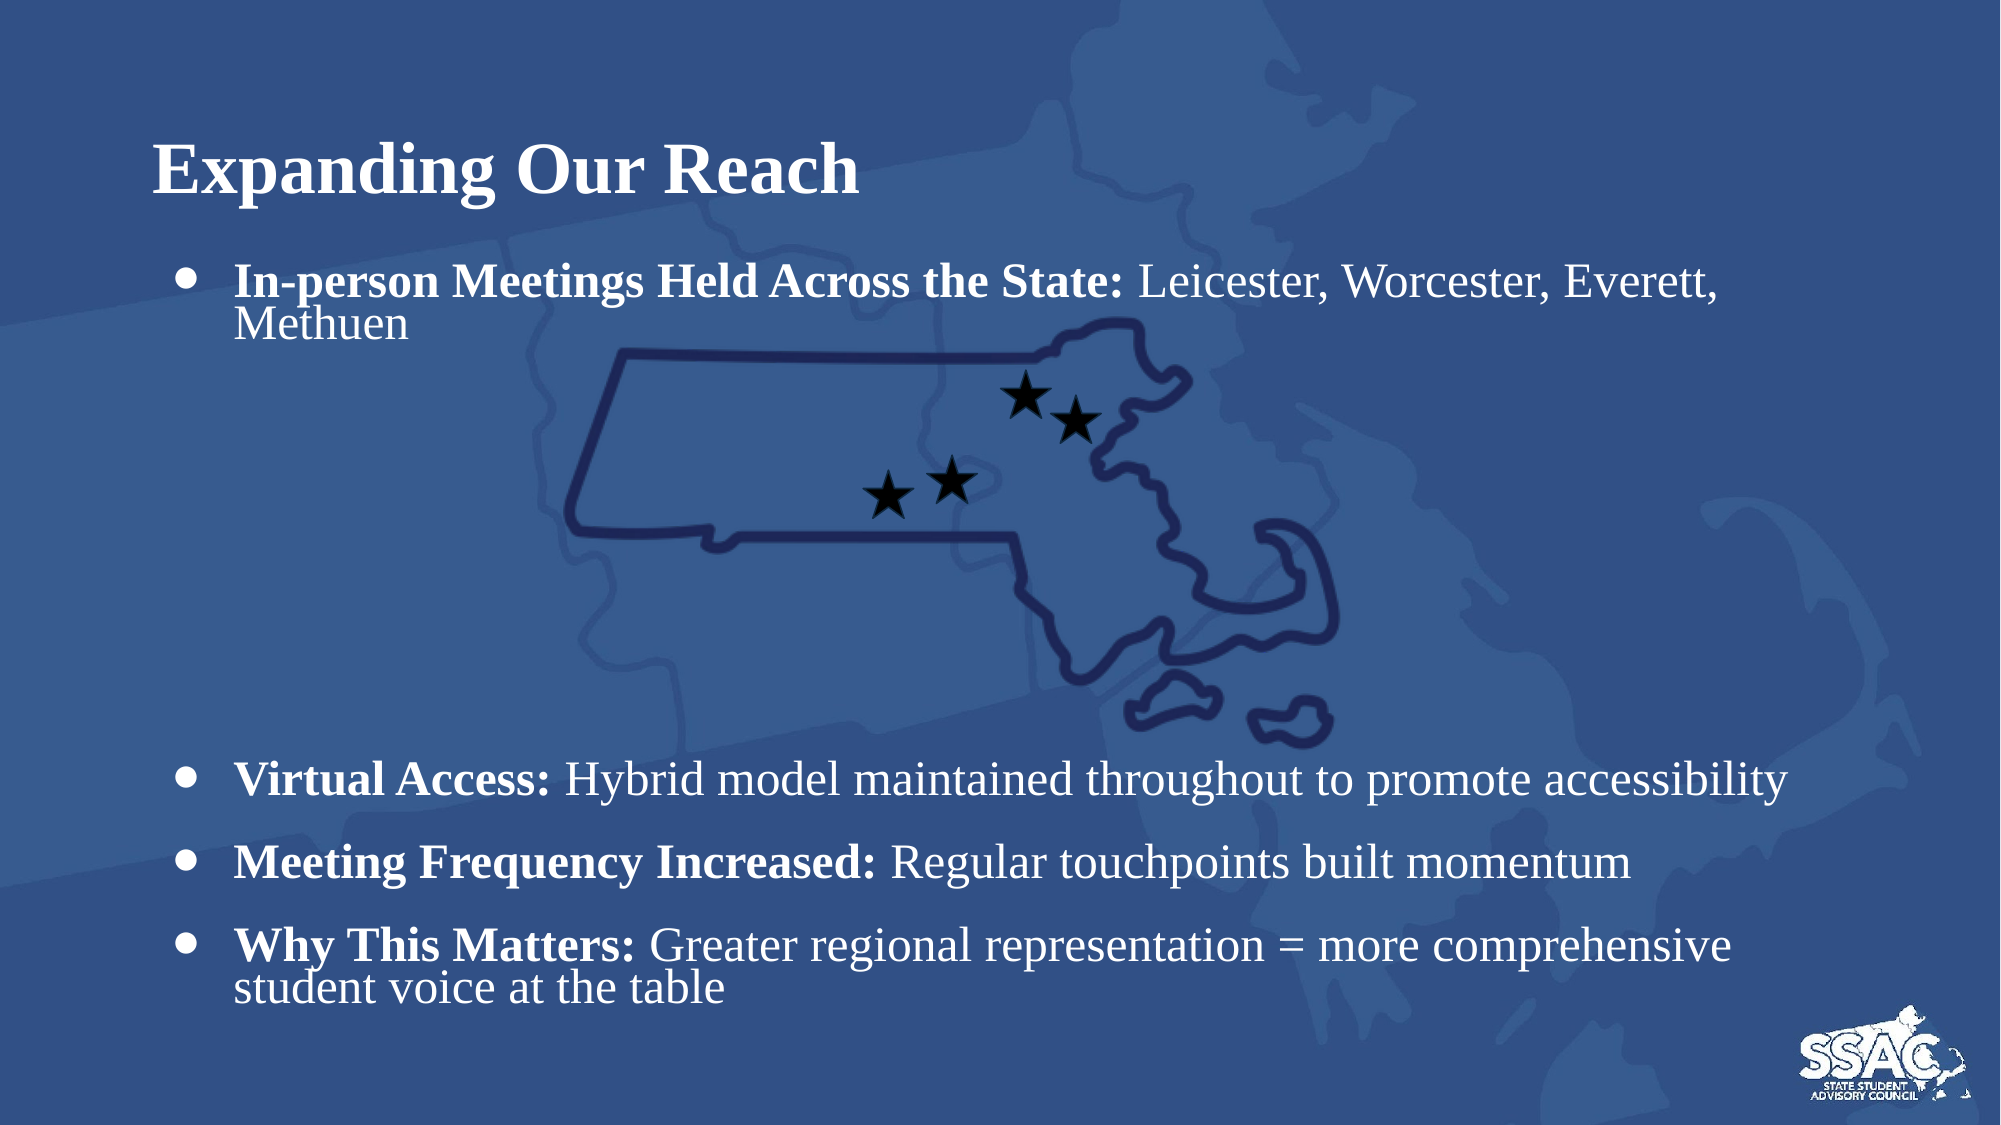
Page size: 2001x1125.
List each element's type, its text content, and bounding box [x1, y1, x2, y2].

list In-person Meetings Held Across the State: Leicester, Worcester, Everett, Methuen Virtual Access: Hybrid model maintained throughout to promote accessibility Meeting Frequency Increased: Regular touchpoints built momentum Why This Matters: Greater regional representation = more comprehensive student voice at the table [143, 370, 1857, 1061]
picture [0, 0, 2001, 1125]
title Expanding Our Reach [137, 60, 1863, 279]
